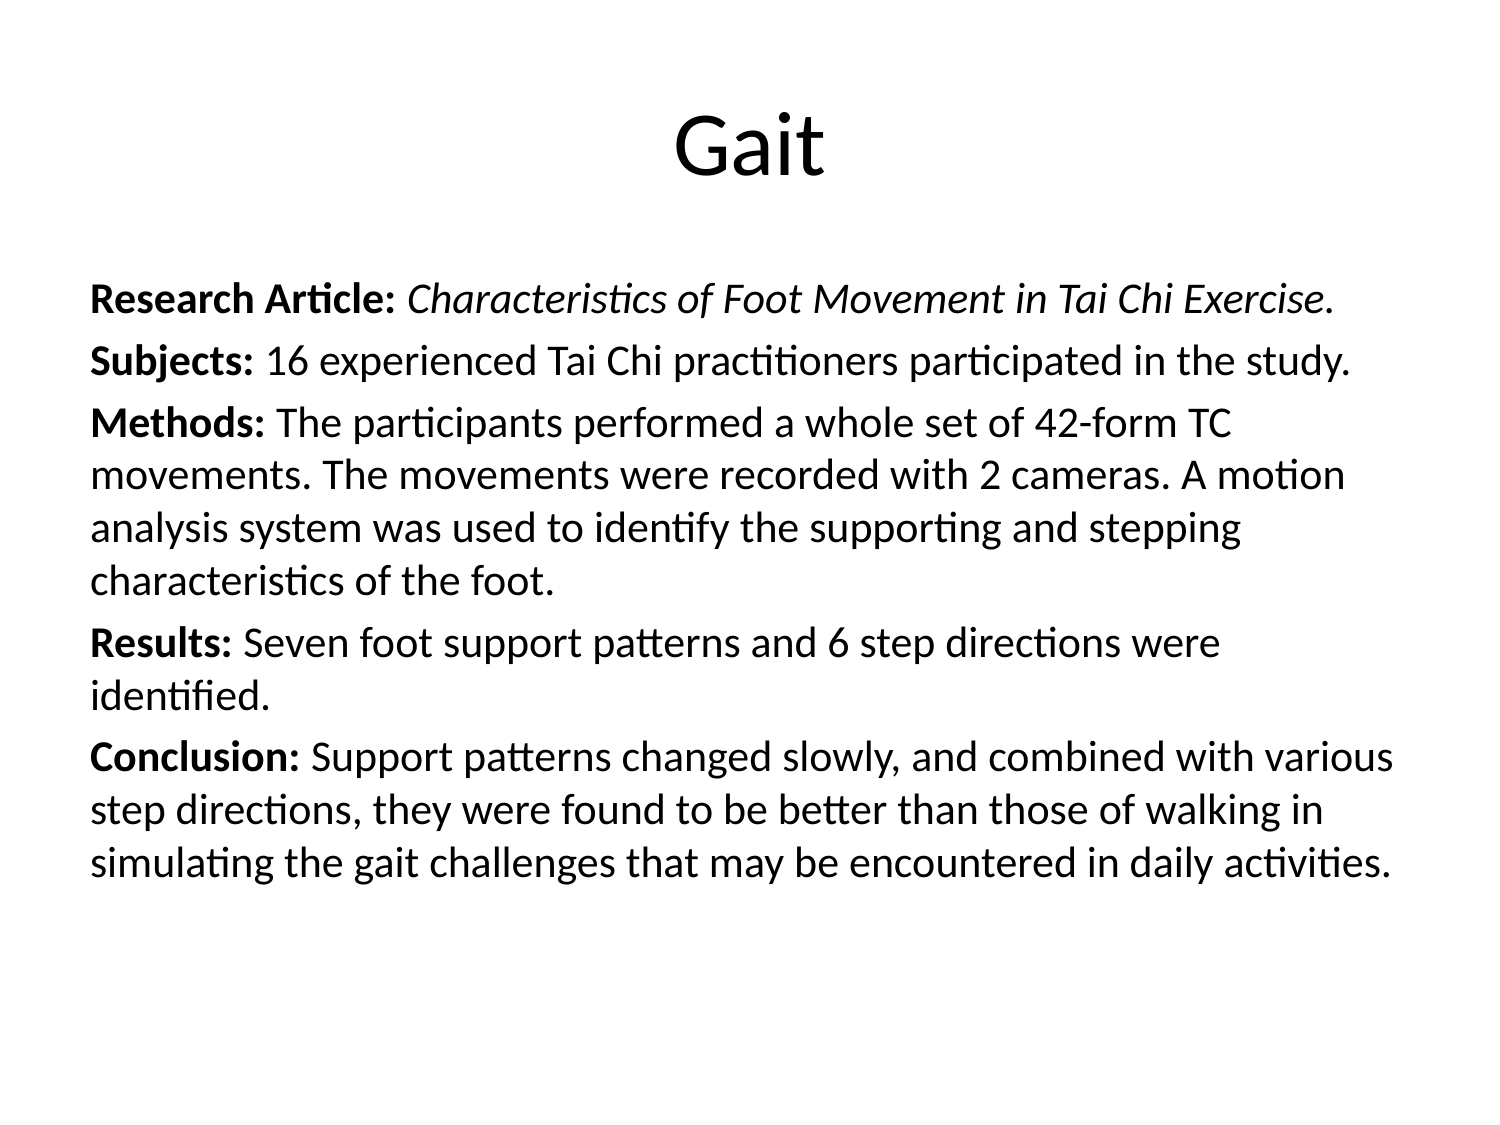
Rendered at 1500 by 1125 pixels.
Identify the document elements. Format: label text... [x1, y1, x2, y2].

title Gait [75, 45, 1425, 233]
list Research Article: Characteristics of Foot Movement in Tai Chi Exercise. Subjects: 16 experienced Tai Chi practitioners participated in the study. Methods: The participants performed a whole set of 42-form TC movements. The movements were recorded with 2 cameras. A motion analysis system was used to identify the supporting and stepping characteristics of the foot. Results: Seven foot support patterns and 6 step directions were identified. Conclusion: Support patterns changed slowly, and combined with various step directions, they were found to be better than those of walking in simulating the gait challenges that may be encountered in daily activities. [75, 262, 1425, 1005]
